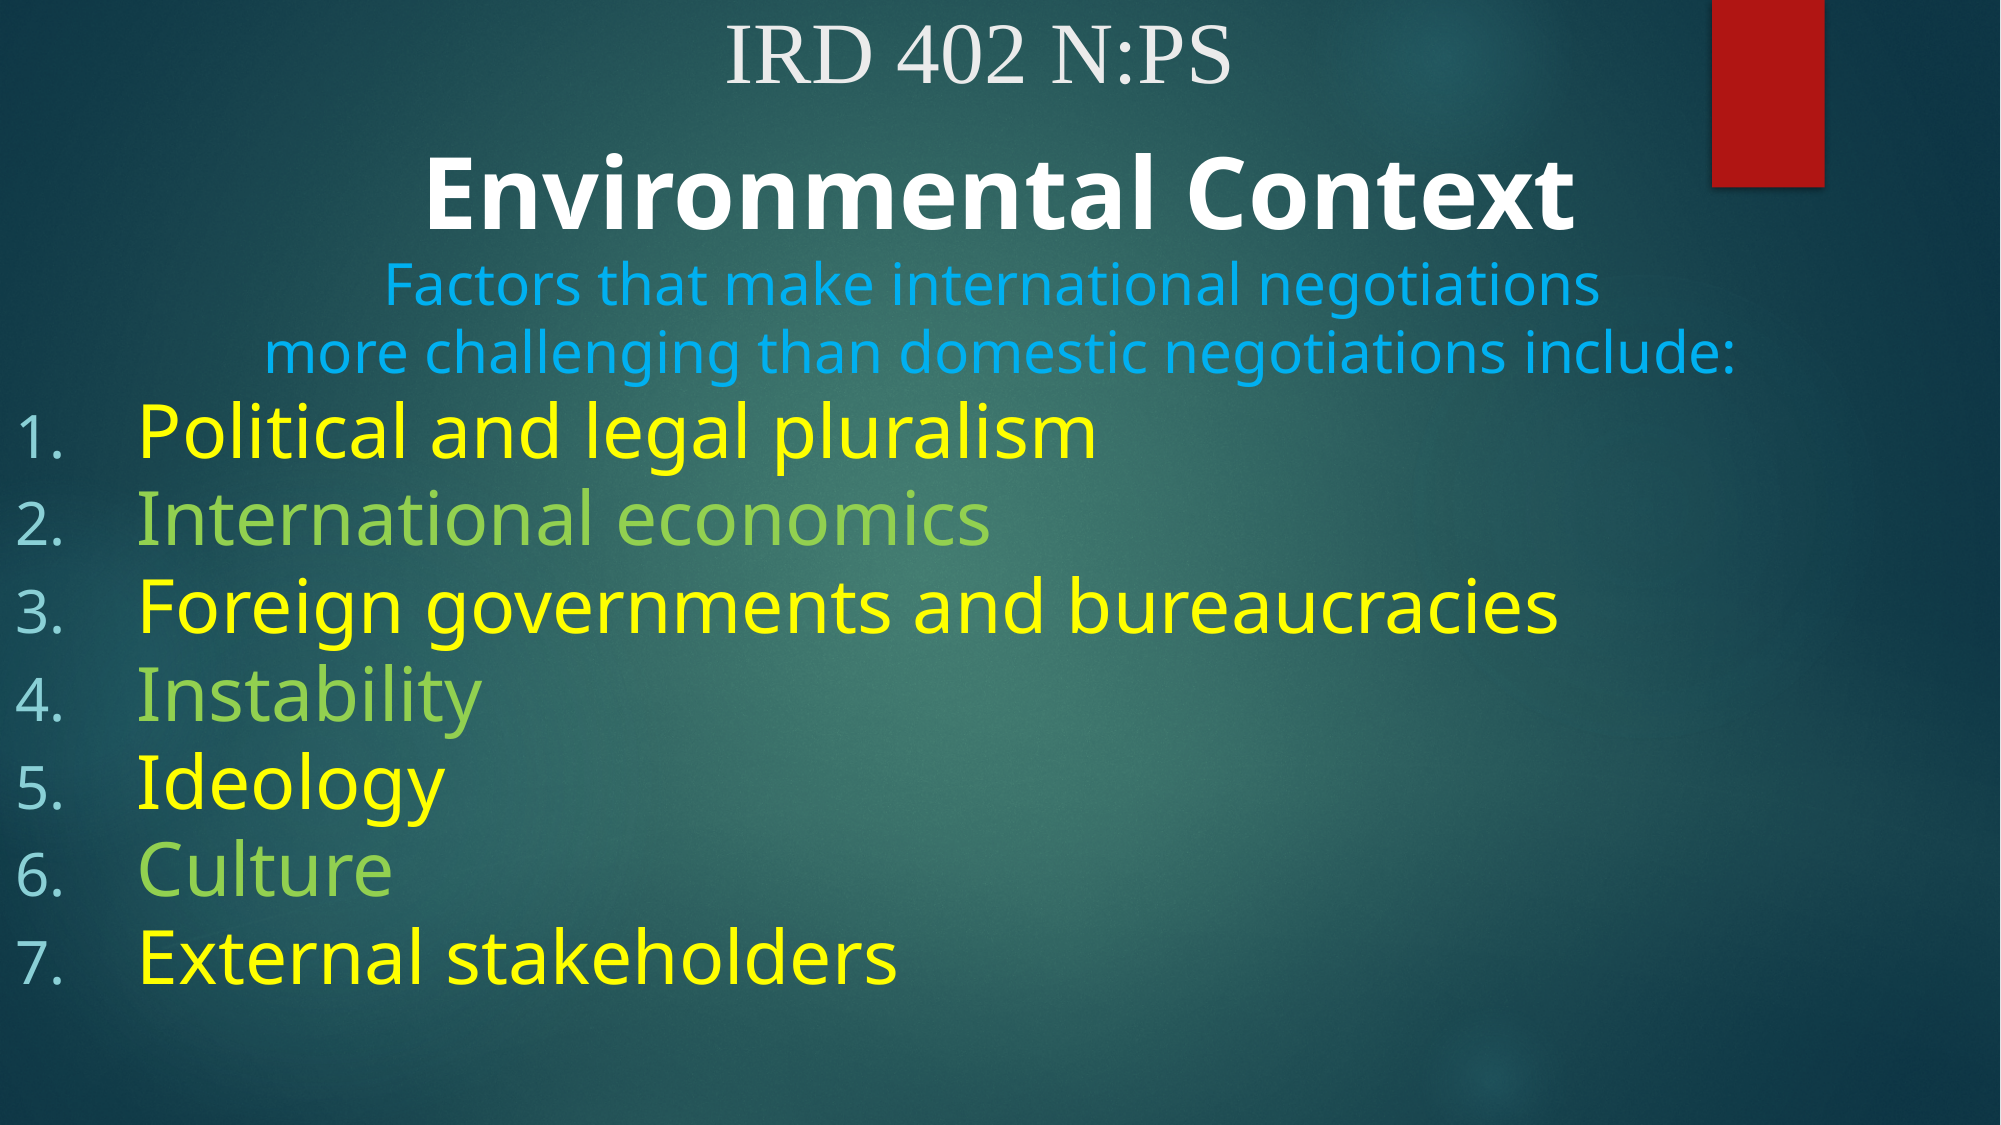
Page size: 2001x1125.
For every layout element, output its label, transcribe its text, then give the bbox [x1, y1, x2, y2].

list Environmental Context Factors that make international negotiations more challenging than domestic negotiations include: Political and legal pluralism International economics Foreign governments and bureaucracies Instability Ideology Culture External stakeholders [0, 122, 2000, 1125]
title IRD 402 N:PS [117, 0, 1843, 122]
